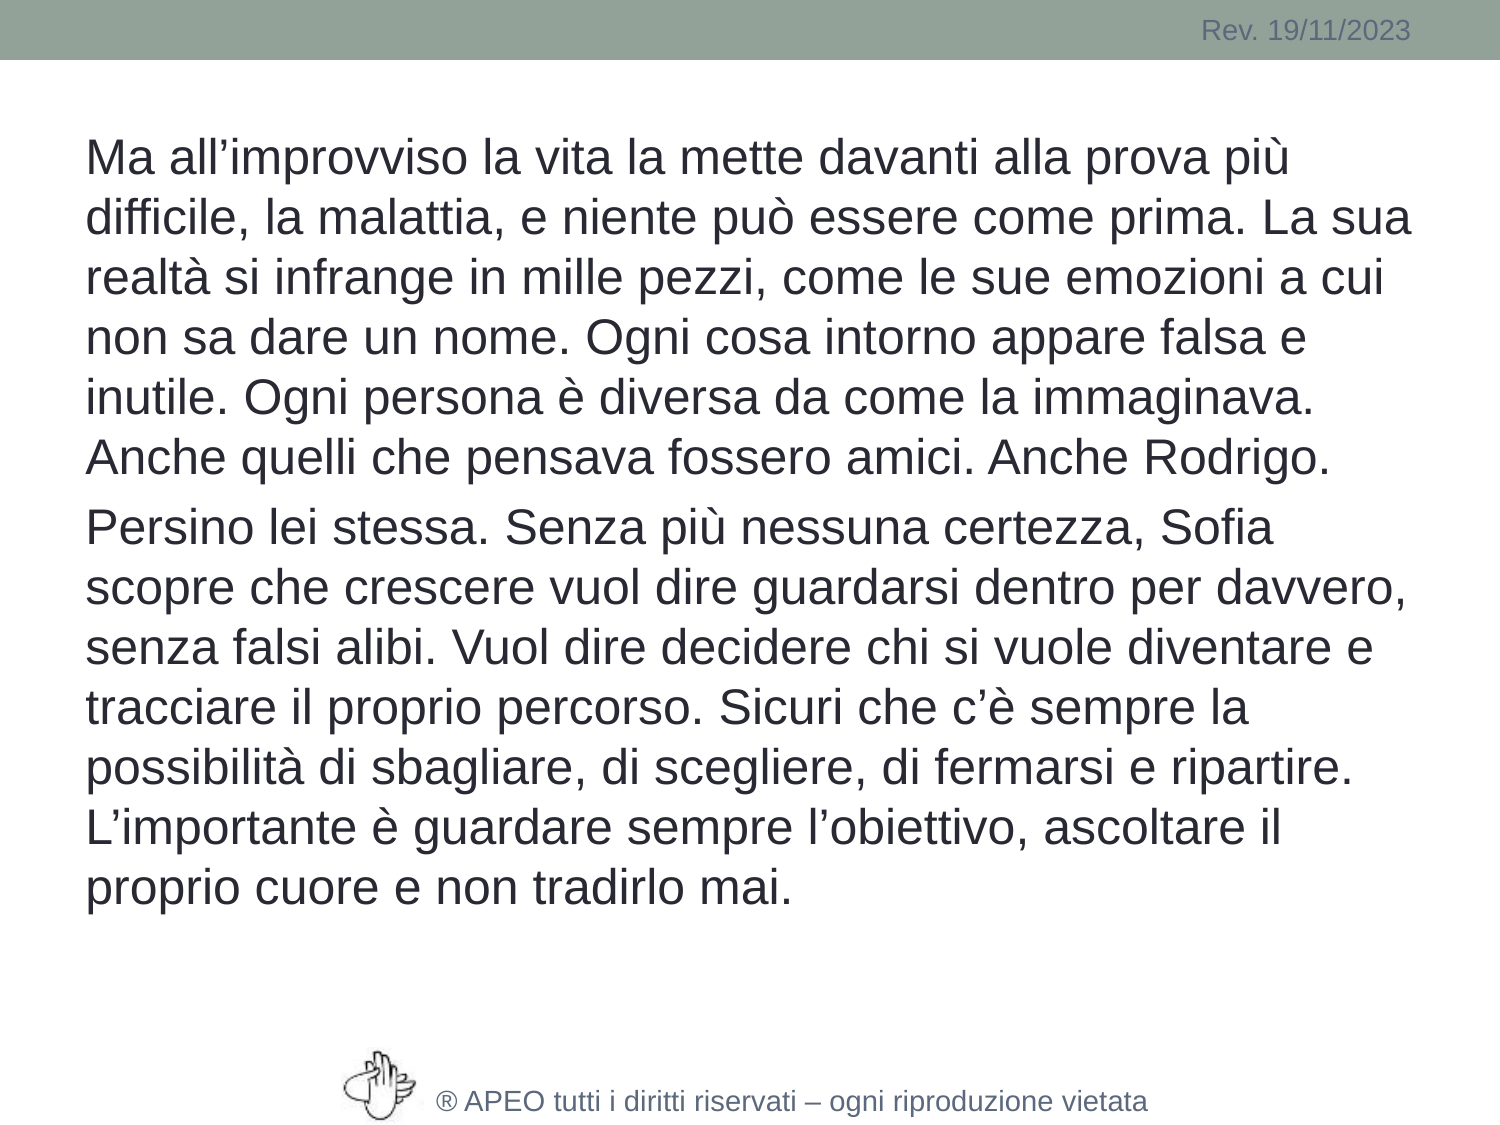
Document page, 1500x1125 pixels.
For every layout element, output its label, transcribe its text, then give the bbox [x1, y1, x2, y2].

list Ma all’improvviso la vita la mette davanti alla prova più difficile, la malattia, e niente può essere come prima. La sua realtà si infrange in mille pezzi, come le sue emozioni a cui non sa dare un nome. Ogni cosa intorno appare falsa e inutile. Ogni persona è diversa da come la immaginava. Anche quelli che pensava fossero amici. Anche Rodrigo. Persino lei stessa. Senza più nessuna certezza, Sofia scopre che crescere vuol dire guardarsi dentro per davvero, senza falsi alibi. Vuol dire decidere chi si vuole diventare e tracciare il proprio percorso. Sicuri che c’è sempre la possibilità di sbagliare, di scegliere, di fermarsi e ripartire. L’importante è guardare sempre l’obiettivo, ascoltare il proprio cuore e non tradirlo mai. [70, 117, 1430, 1043]
picture [341, 1047, 424, 1125]
